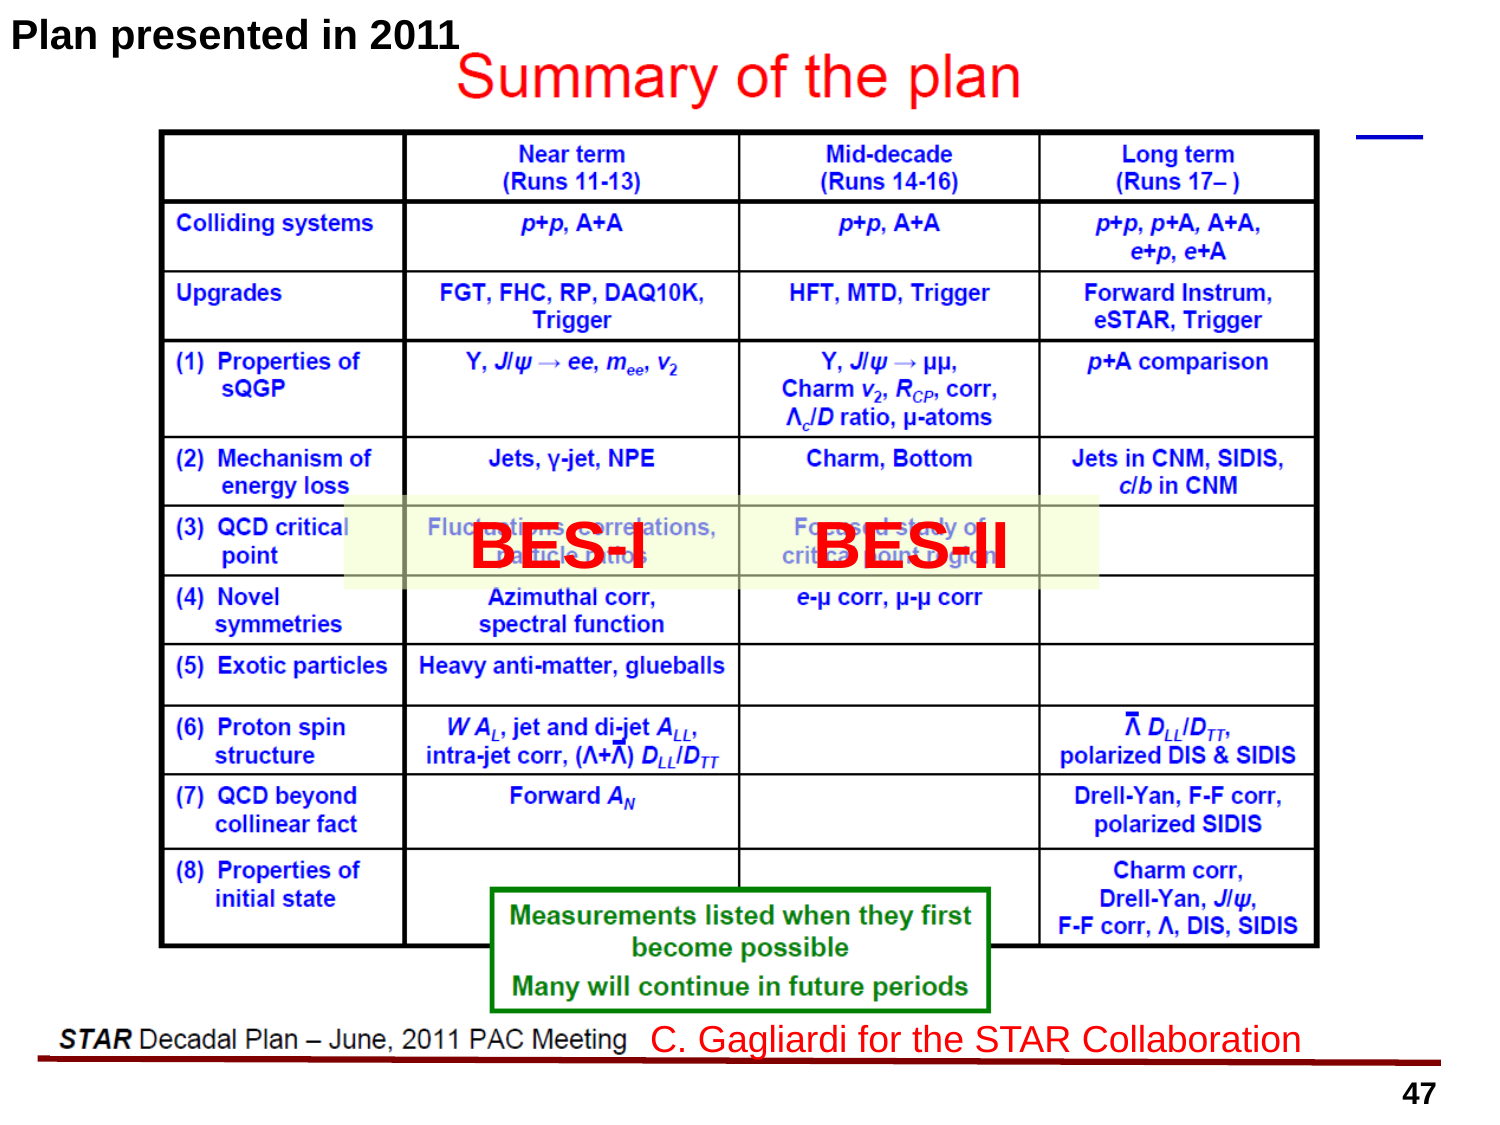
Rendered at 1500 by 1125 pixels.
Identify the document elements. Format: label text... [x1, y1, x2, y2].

text_box Plan presented in 2011 [0, 0, 476, 65]
picture [49, 30, 1356, 1056]
